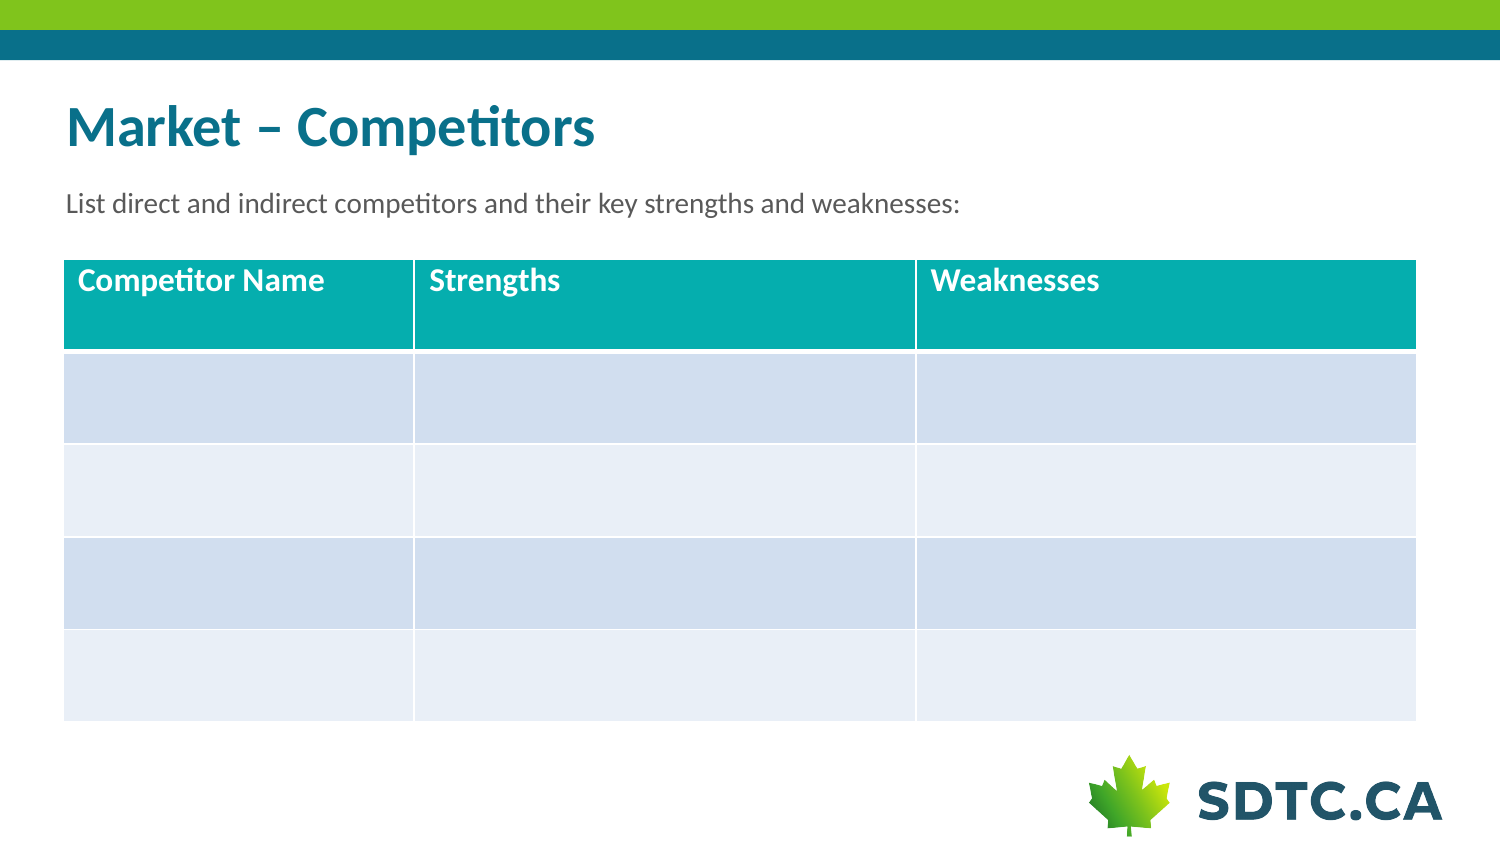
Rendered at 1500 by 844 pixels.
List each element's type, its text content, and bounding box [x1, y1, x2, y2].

table_cell [64, 445, 413, 536]
table_cell [64, 630, 413, 721]
table_cell [917, 538, 1416, 629]
table_cell [64, 538, 413, 629]
text_box List direct and indirect competitors and their key strengths and weaknesses: [51, 176, 1443, 240]
table_cell [917, 630, 1416, 721]
table_cell [415, 538, 915, 629]
table_header Weaknesses [917, 260, 1416, 349]
table_cell [917, 354, 1416, 443]
table_cell [415, 445, 915, 536]
table_header Strengths [415, 260, 915, 349]
table_cell [415, 630, 915, 721]
table_cell [415, 354, 915, 443]
picture [1079, 746, 1485, 841]
title Market – Competitors [51, 72, 1449, 167]
table_cell [64, 354, 413, 443]
table_cell [917, 445, 1416, 536]
table_header Competitor Name [64, 260, 413, 349]
